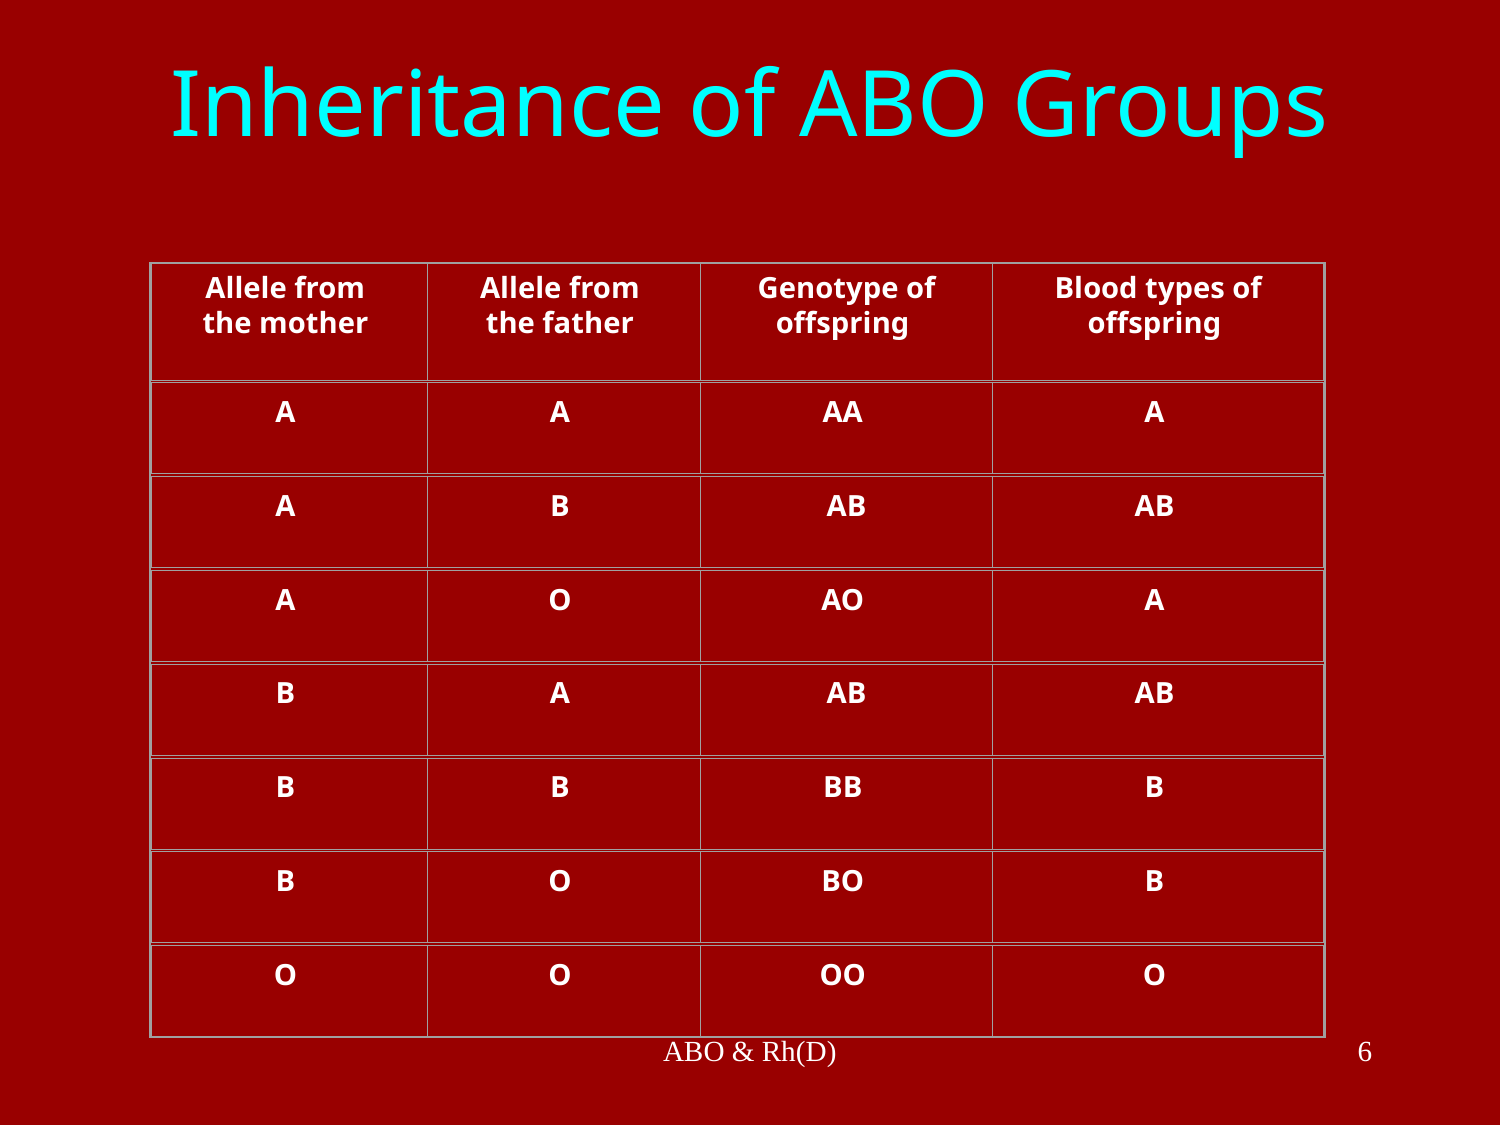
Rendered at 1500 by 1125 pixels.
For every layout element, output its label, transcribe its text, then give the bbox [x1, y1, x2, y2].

footer ABO & Rh(D) [512, 1038, 988, 1100]
slide_number 6 [1074, 1025, 1388, 1100]
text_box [149, 262, 1325, 1038]
title Inheritance of ABO Groups [112, 37, 1388, 163]
